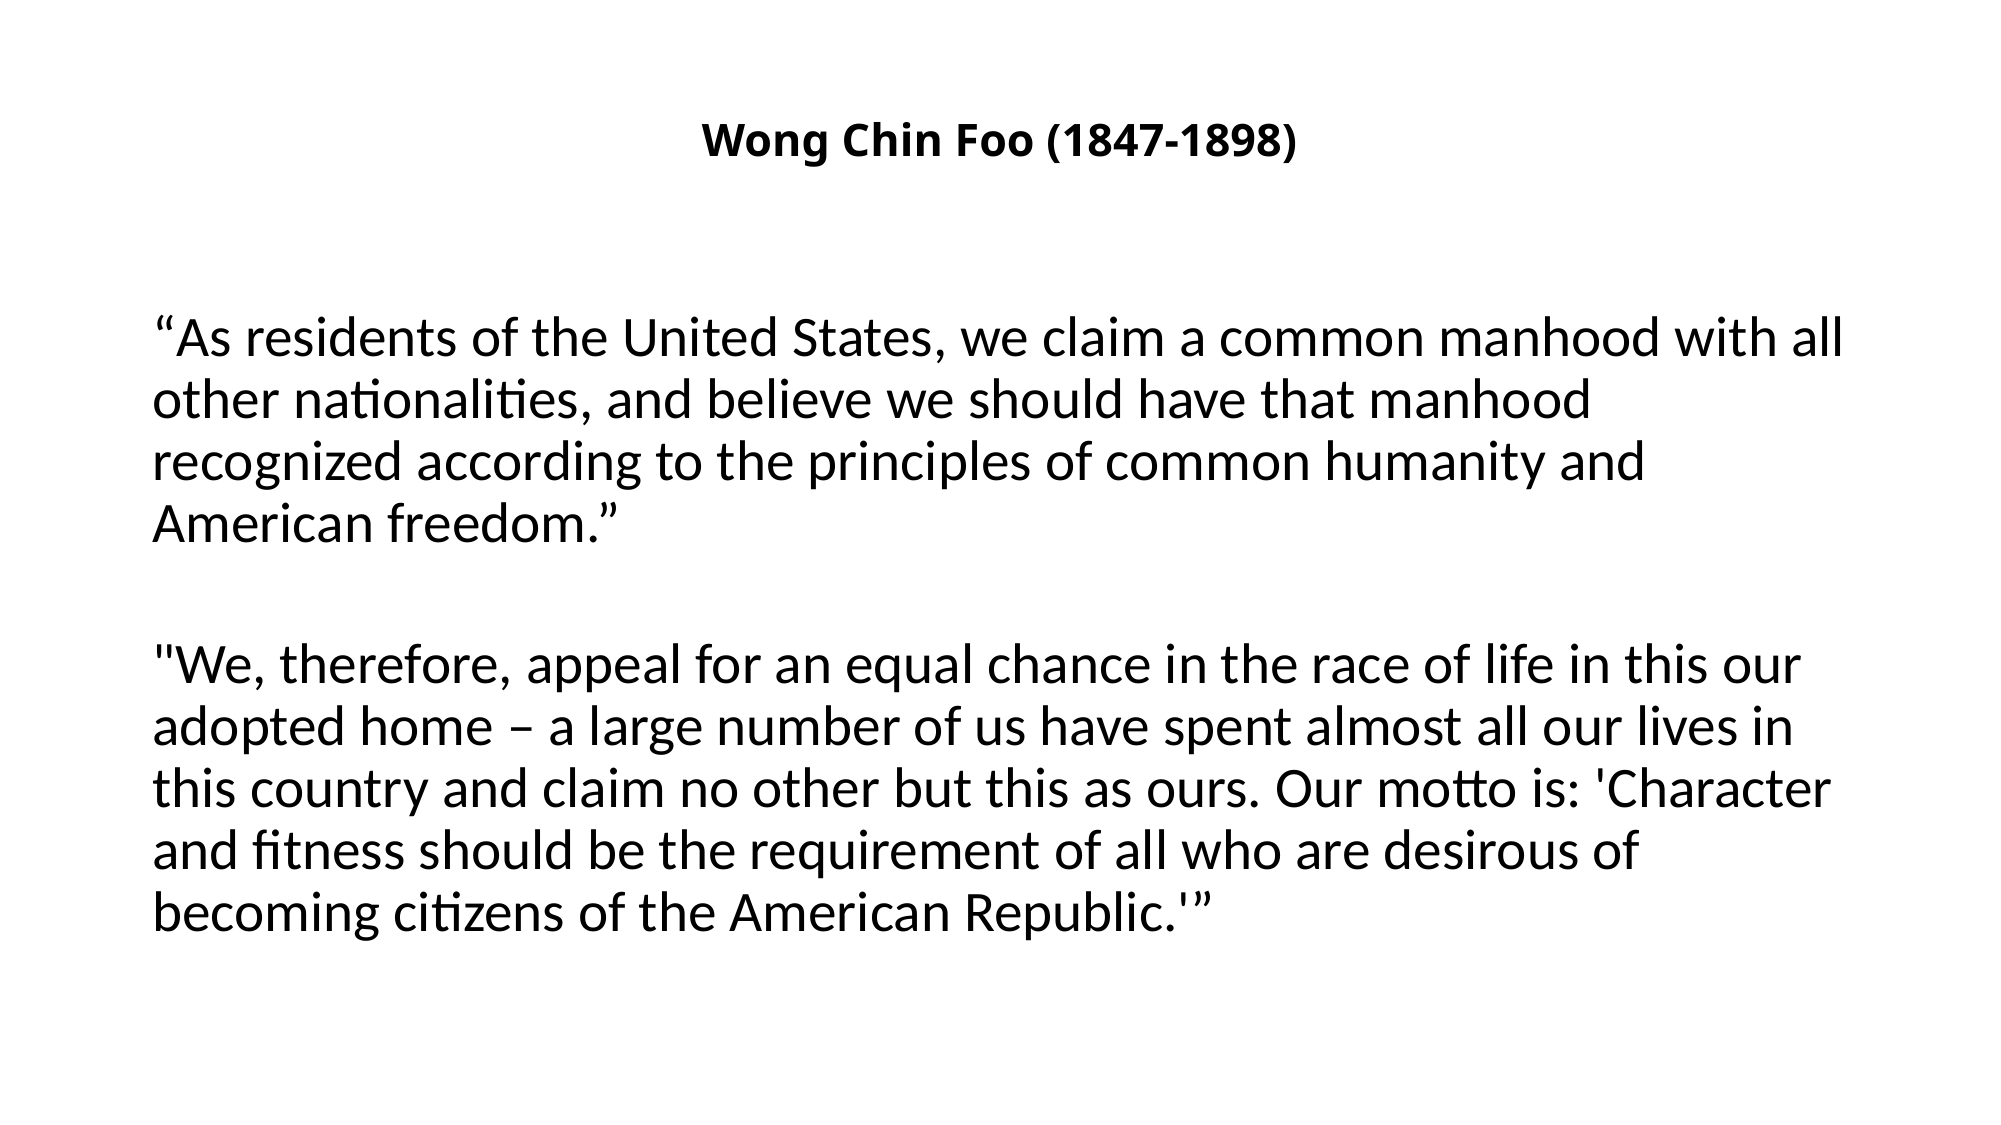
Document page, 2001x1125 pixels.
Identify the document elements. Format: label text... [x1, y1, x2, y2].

list “As residents of the United States, we claim a common manhood with all other nationalities, and believe we should have that manhood recognized according to the principles of common humanity and American freedom.” "We, therefore, appeal for an equal chance in the race of life in this our adopted home – a large number of us have spent almost all our lives in this country and claim no other but this as ours. Our motto is: 'Character and fitness should be the requirement of all who are desirous of becoming citizens of the American Republic.'” [137, 299, 1863, 1014]
title Wong Chin Foo (1847-1898) [137, 59, 1863, 278]
